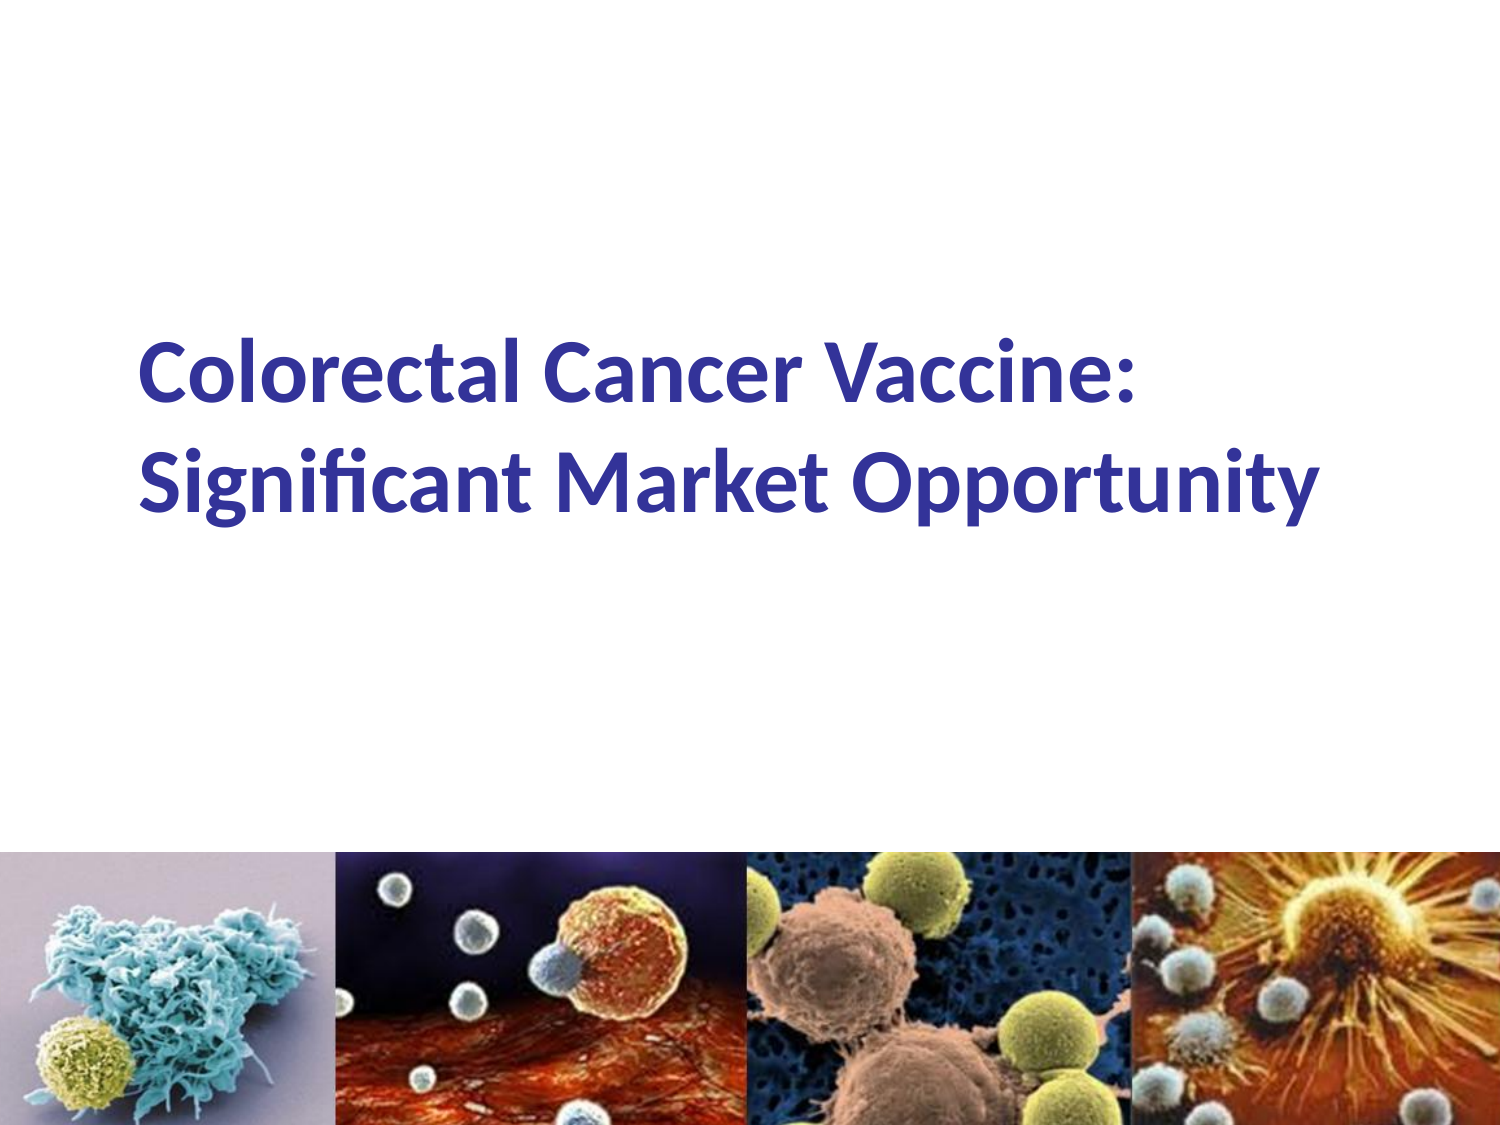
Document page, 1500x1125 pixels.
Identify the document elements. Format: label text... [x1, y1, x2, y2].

title Colorectal Cancer Vaccine: Significant Market Opportunity [123, 303, 1400, 528]
picture [0, 849, 1500, 1125]
